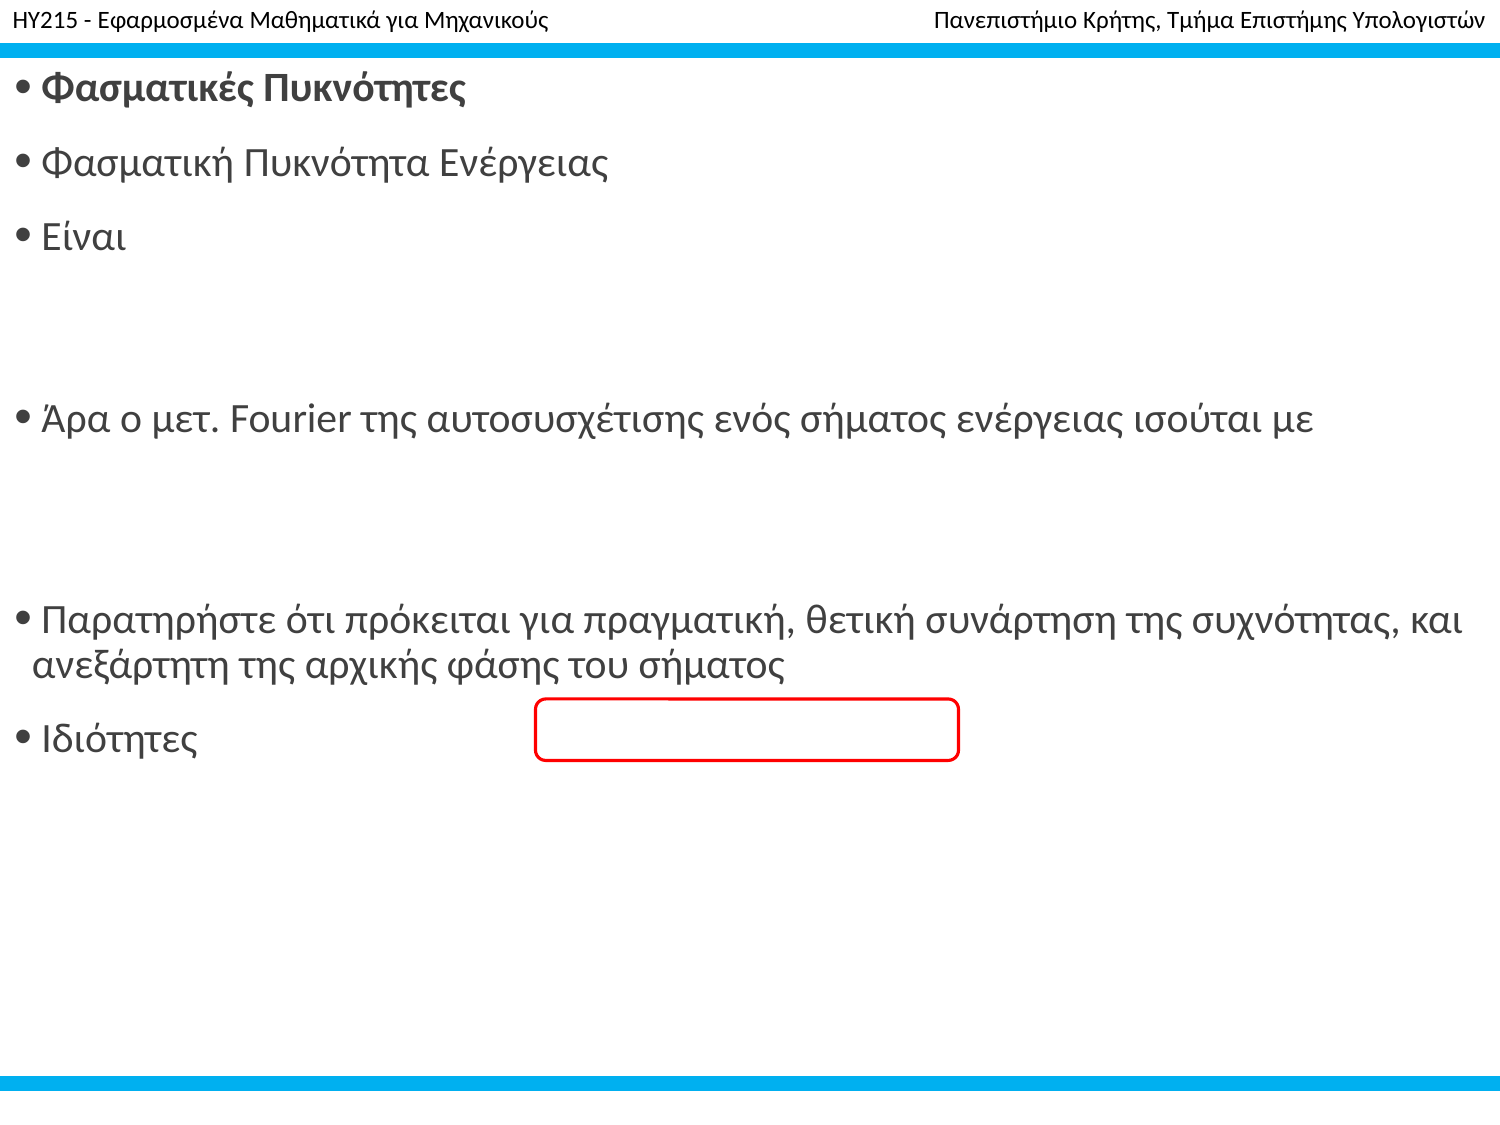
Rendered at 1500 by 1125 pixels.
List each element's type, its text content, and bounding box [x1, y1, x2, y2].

text_box [0, 1076, 1500, 1091]
text_box [534, 697, 960, 762]
text_box HY215 - Εφαρμοσμένα Μαθηματικά για Μηχανικούς Πανεπιστήμιο Κρήτης, Τμήμα Επιστήμης Υπολογιστών [0, 0, 1500, 41]
text_box [0, 43, 1500, 58]
